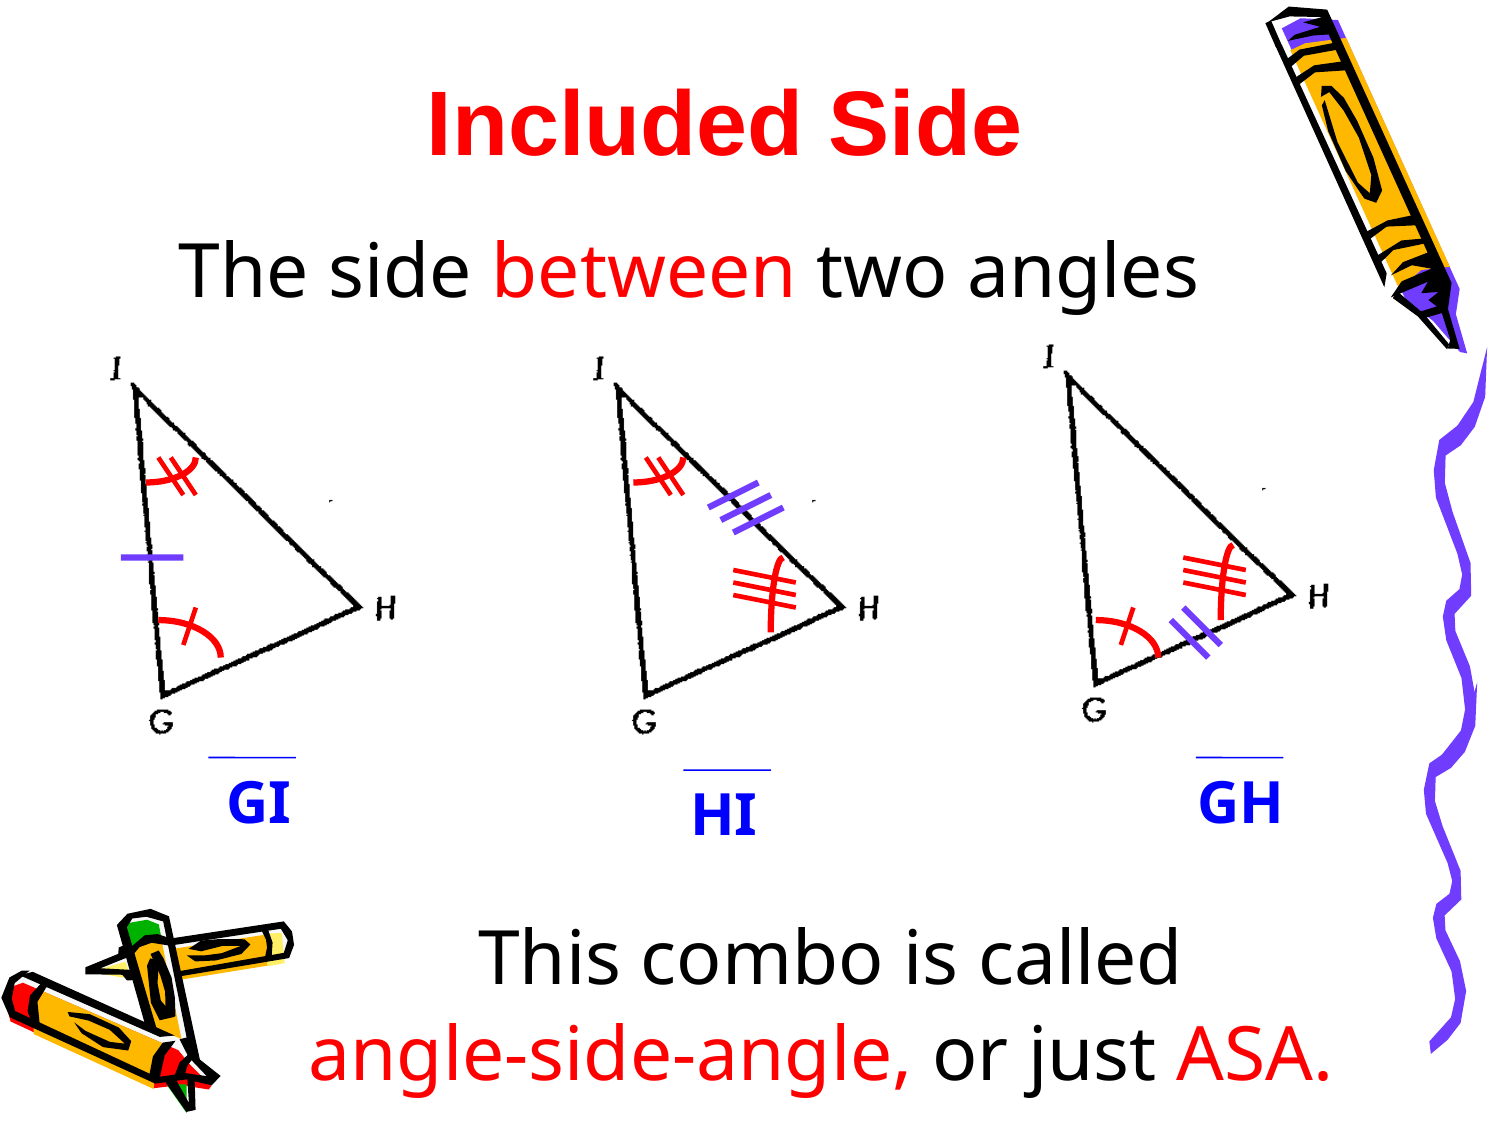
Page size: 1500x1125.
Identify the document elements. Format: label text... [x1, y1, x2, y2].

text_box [707, 482, 784, 533]
text_box GI [211, 757, 307, 843]
text_box HI [675, 770, 773, 855]
text_box This combo is called angle-side-angle, or just ASA. [227, 912, 1415, 1026]
text_box GH [1182, 757, 1299, 843]
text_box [1033, 332, 1342, 733]
text_box Included Side [0, 24, 1475, 213]
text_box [100, 344, 409, 746]
text_box The side between two angles [124, 224, 1313, 338]
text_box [583, 344, 892, 746]
